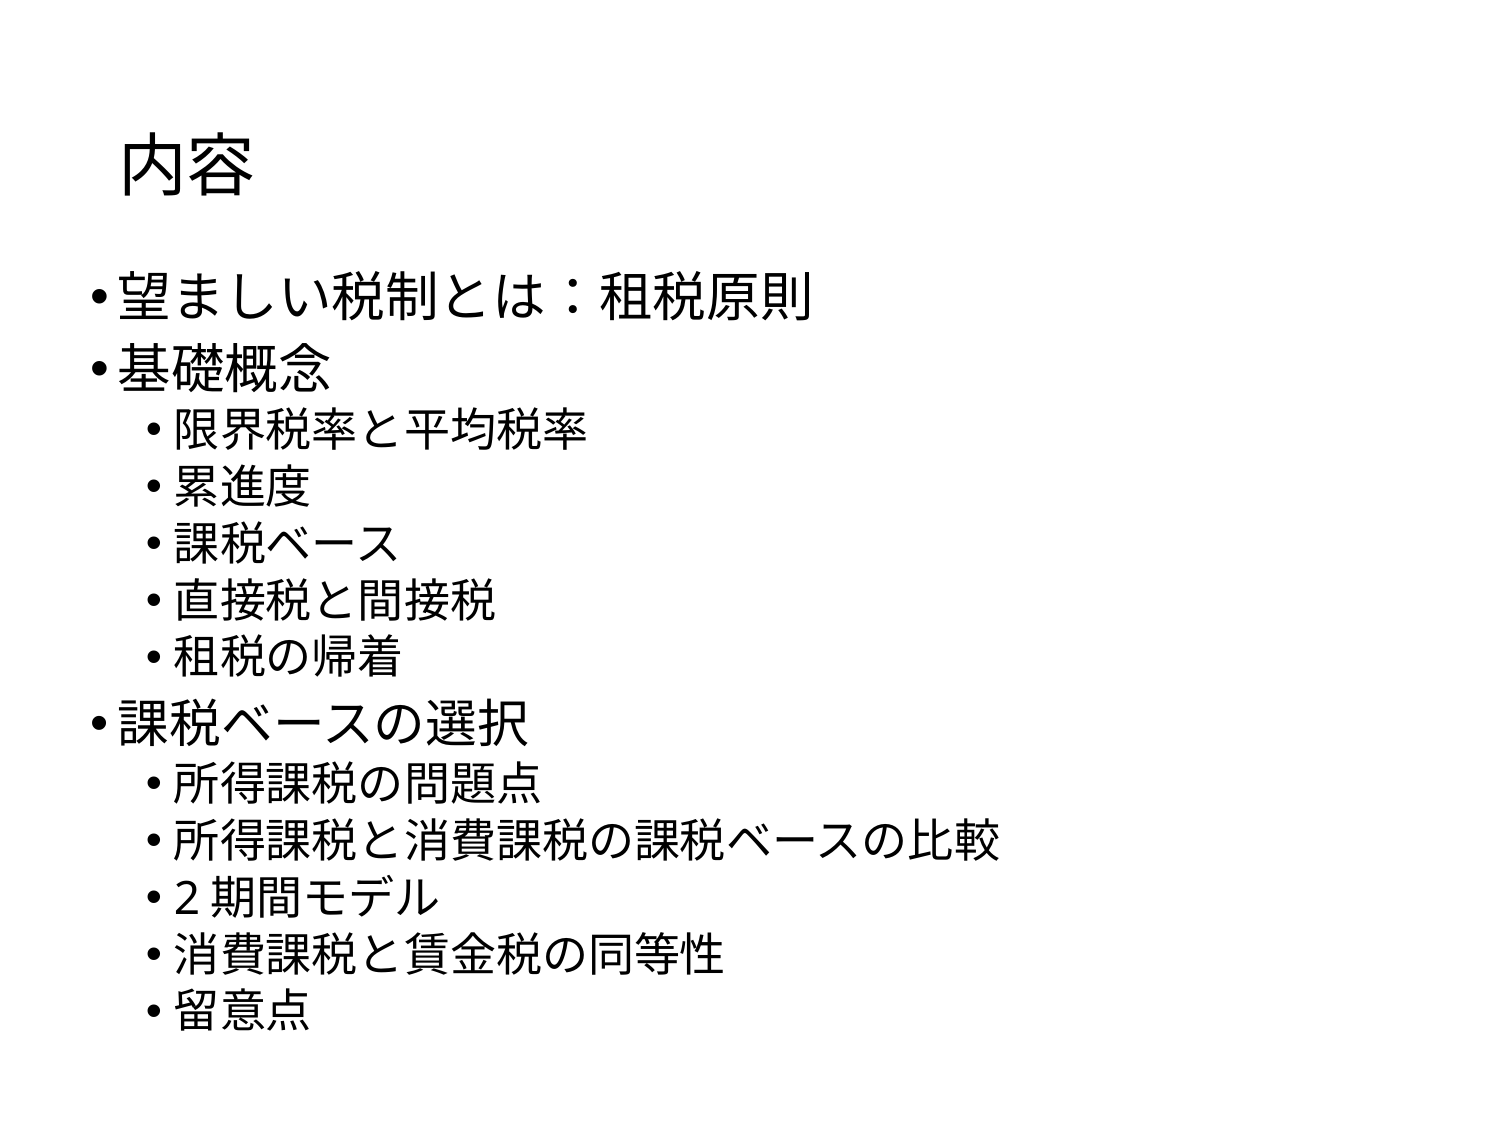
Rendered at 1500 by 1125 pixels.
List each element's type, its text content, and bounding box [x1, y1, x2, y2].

title 内容 [103, 59, 1397, 262]
list 望ましい税制とは：租税原則 基礎概念 限界税率と平均税率 累進度 課税ベース 直接税と間接税 租税の帰着 課税ベースの選択 所得課税の問題点 所得課税と消費課税の課税ベースの比較 2期間モデル 消費課税と賃金税の同等性 留意点 [75, 262, 1436, 1047]
